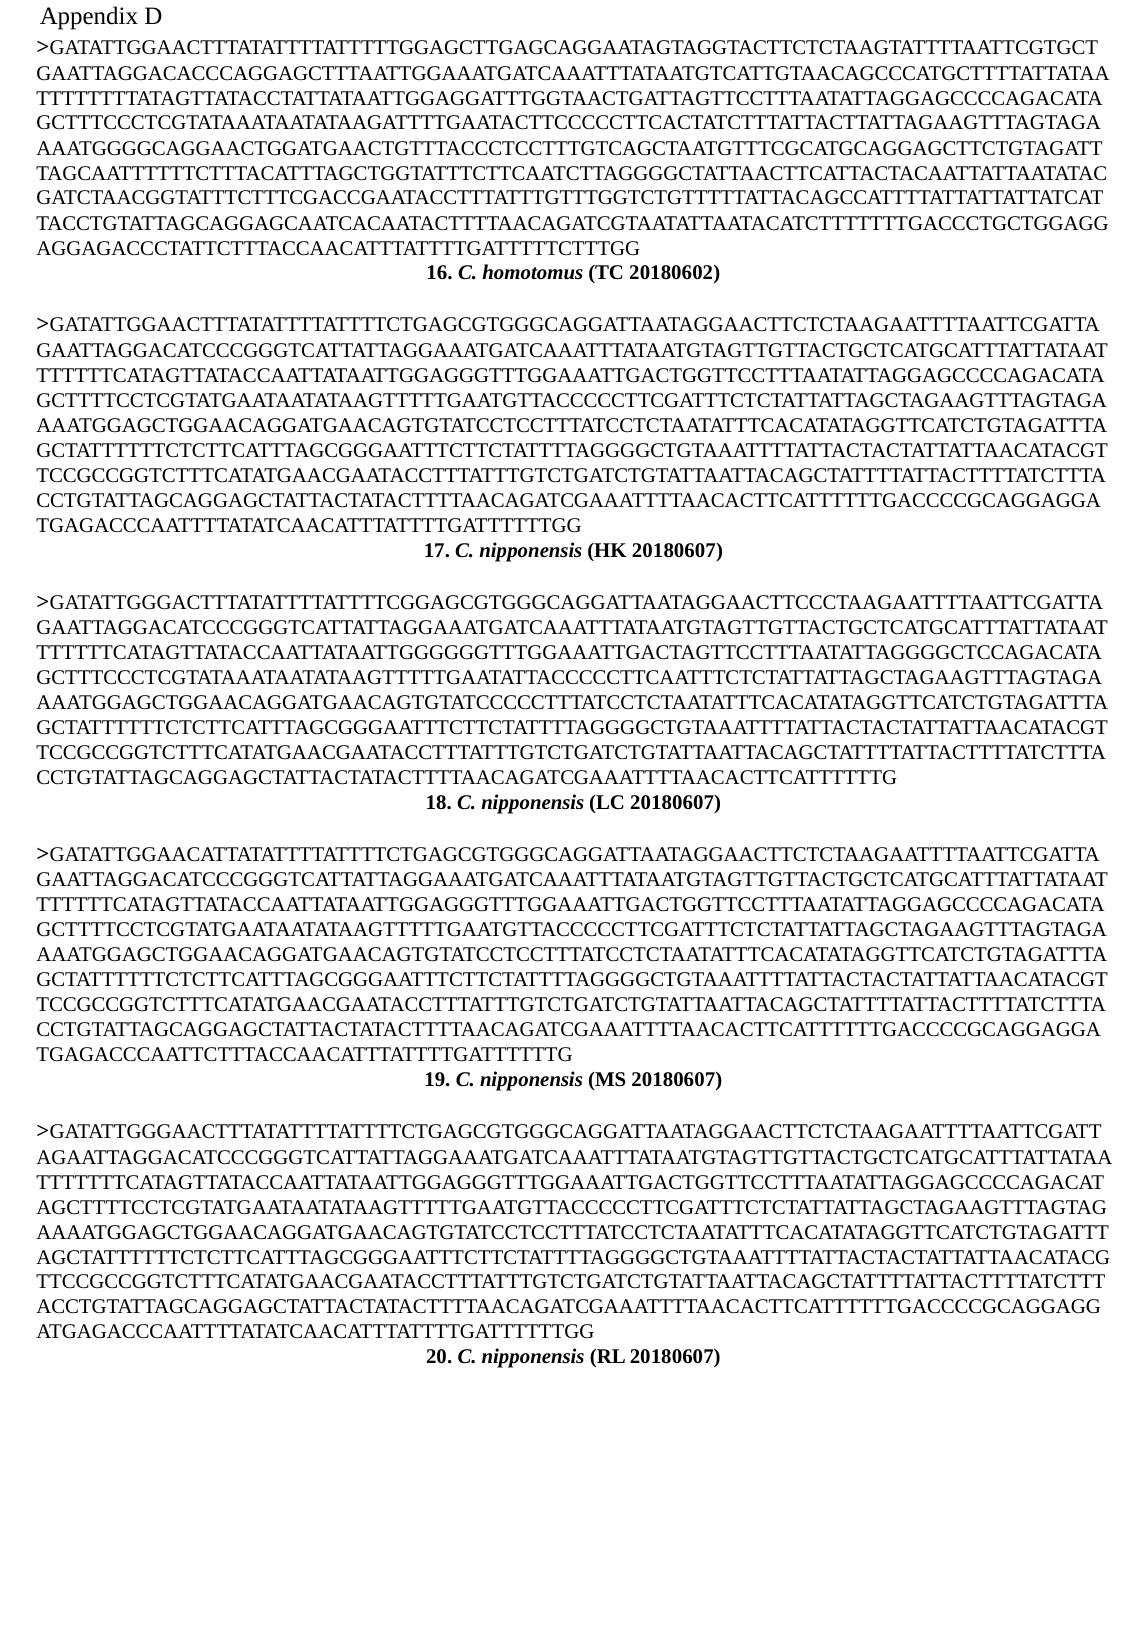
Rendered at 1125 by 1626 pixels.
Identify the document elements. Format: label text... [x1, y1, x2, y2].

text_box Appendix D [25, 0, 178, 24]
text_box >GATATTGGAACTTTATATTTTATTTTTGGAGCTTGAGCAGGAATAGTAGGTACTTCTCTAAGTATTTTAATTCGTGCTGAATTAGGACACCCAGGAGCTTTAATTGGAAATGATCAAATTTATAATGTCATTGTAACAGCCCATGCTTTTATTATAATTTTTTTTATAGTTATACCTATTATAATTGGAGGATTTGGTAACTGATTAGTTCCTTTAATATTAGGAGCCCCAGACATAGCTTTCCCTCGTATAAATAATATAAGATTTTGAATACTTCCCCCTTCACTATCTTTATTACTTATTAGAAGTTTAGTAGAAAATGGGGCAGGAACTGGATGAACTGTTTACCCTCCTTTGTCAGCTAATGTTTCGCATGCAGGAGCTTCTGTAGATTTAGCAATTTTTTCTTTACATTTAGCTGGTATTTCTTCAATCTTAGGGGCTATTAACTTCATTACTACAATTATTAATATACGATCTAACGGTATTTCTTTCGACCGAATACCTTTATTTGTTTGGTCTGTTTTTATTACAGCCATTTTATTATTATTATCATTACCTGTATTAGCAGGAGCAATCACAATACTTTTAACAGATCGTAATATTAATACATCTTTTTTTGACCCTGCTGGAGGAGGAGACCCTATTCTTTACCAACATTTATTTTGATTTTTCTTTGG 16. C. homotomus (TC 20180602) >GATATTGGAACTTTATATTTTATTTTCTGAGCGTGGGCAGGATTAATAGGAACTTCTCTAAGAATTTTAATTCGATTAGAATTAGGACATCCCGGGTCATTATTAGGAAATGATCAAATTTATAATGTAGTTGTTACTGCTCATGCATTTATTATAATTTTTTTCATAGTTATACCAATTATAATTGGAGGGTTTGGAAATTGACTGGTTCCTTTAATATTAGGAGCCCCAGACATAGCTTTTCCTCGTATGAATAATATAAGTTTTTGAATGTTACCCCCTTCGATTTCTCTATTATTAGCTAGAAGTTTAGTAGAAAATGGAGCTGGAACAGGATGAACAGTGTATCCTCCTTTATCCTCTAATATTTCACATATAGGTTCATCTGTAGATTTAGCTATTTTTTCTCTTCATTTAGCGGGAATTTCTTCTATTTTAGGGGCTGTAAATTTTATTACTACTATTATTAACATACGTTCCGCCGGTCTTTCATATGAACGAATACCTTTATTTGTCTGATCTGTATTAATTACAGCTATTTTATTACTTTTATCTTTACCTGTATTAGCAGGAGCTATTACTATACTTTTAACAGATCGAAATTTTAACACTTCATTTTTTGACCCCGCAGGAGGATGAGACCCAATTTTATATCAACATTTATTTTGATTTTTTGG 17. C. nipponensis (HK 20180607) >GATATTGGGACTTTATATTTTATTTTCGGAGCGTGGGCAGGATTAATAGGAACTTCCCTAAGAATTTTAATTCGATTAGAATTAGGACATCCCGGGTCATTATTAGGAAATGATCAAATTTATAATGTAGTTGTTACTGCTCATGCATTTATTATAATTTTTTTCATAGTTATACCAATTATAATTGGGGGGTTTGGAAATTGACTAGTTCCTTTAATATTAGGGGCTCCAGACATAGCTTTCCCTCGTATAAATAATATAAGTTTTTGAATATTACCCCCTTCAATTTCTCTATTATTAGCTAGAAGTTTAGTAGAAAATGGAGCTGGAACAGGATGAACAGTGTATCCCCCTTTATCCTCTAATATTTCACATATAGGTTCATCTGTAGATTTAGCTATTTTTTCTCTTCATTTAGCGGGAATTTCTTCTATTTTAGGGGCTGTAAATTTTATTACTACTATTATTAACATACGTTCCGCCGGTCTTTCATATGAACGAATACCTTTATTTGTCTGATCTGTATTAATTACAGCTATTTTATTACTTTTATCTTTACCTGTATTAGCAGGAGCTATTACTATACTTTTAACAGATCGAAATTTTAACACTTCATTTTTTG 18. C. nipponensis (LC 20180607) >GATATTGGAACATTATATTTTATTTTCTGAGCGTGGGCAGGATTAATAGGAACTTCTCTAAGAATTTTAATTCGATTAGAATTAGGACATCCCGGGTCATTATTAGGAAATGATCAAATTTATAATGTAGTTGTTACTGCTCATGCATTTATTATAATTTTTTTCATAGTTATACCAATTATAATTGGAGGGTTTGGAAATTGACTGGTTCCTTTAATATTAGGAGCCCCAGACATAGCTTTTCCTCGTATGAATAATATAAGTTTTTGAATGTTACCCCCTTCGATTTCTCTATTATTAGCTAGAAGTTTAGTAGAAAATGGAGCTGGAACAGGATGAACAGTGTATCCTCCTTTATCCTCTAATATTTCACATATAGGTTCATCTGTAGATTTAGCTATTTTTTCTCTTCATTTAGCGGGAATTTCTTCTATTTTAGGGGCTGTAAATTTTATTACTACTATTATTAACATACGTTCCGCCGGTCTTTCATATGAACGAATACCTTTATTTGTCTGATCTGTATTAATTACAGCTATTTTATTACTTTTATCTTTACCTGTATTAGCAGGAGCTATTACTATACTTTTAACAGATCGAAATTTTAACACTTCATTTTTTGACCCCGCAGGAGGATGAGACCCAATTCTTTACCAACATTTATTTTGATTTTTTG 19. C. nipponensis (MS 20180607) >GATATTGGGAACTTTATATTTTATTTTCTGAGCGTGGGCAGGATTAATAGGAACTTCTCTAAGAATTTTAATTCGATTAGAATTAGGACATCCCGGGTCATTATTAGGAAATGATCAAATTTATAATGTAGTTGTTACTGCTCATGCATTTATTATAATTTTTTTCATAGTTATACCAATTATAATTGGAGGGTTTGGAAATTGACTGGTTCCTTTAATATTAGGAGCCCCAGACATAGCTTTTCCTCGTATGAATAATATAAGTTTTTGAATGTTACCCCCTTCGATTTCTCTATTATTAGCTAGAAGTTTAGTAGAAAATGGAGCTGGAACAGGATGAACAGTGTATCCTCCTTTATCCTCTAATATTTCACATATAGGTTCATCTGTAGATTTAGCTATTTTTTCTCTTCATTTAGCGGGAATTTCTTCTATTTTAGGGGCTGTAAATTTTATTACTACTATTATTAACATACGTTCCGCCGGTCTTTCATATGAACGAATACCTTTATTTGTCTGATCTGTATTAATTACAGCTATTTTATTACTTTTATCTTTACCTGTATTAGCAGGAGCTATTACTATACTTTTAACAGATCGAAATTTTAACACTTCATTTTTTGACCCCGCAGGAGGATGAGACCCAATTTTATATCAACATTTATTTTGATTTTTTGG 20. C. nipponensis (RL 20180607) [0, 24, 1125, 1376]
